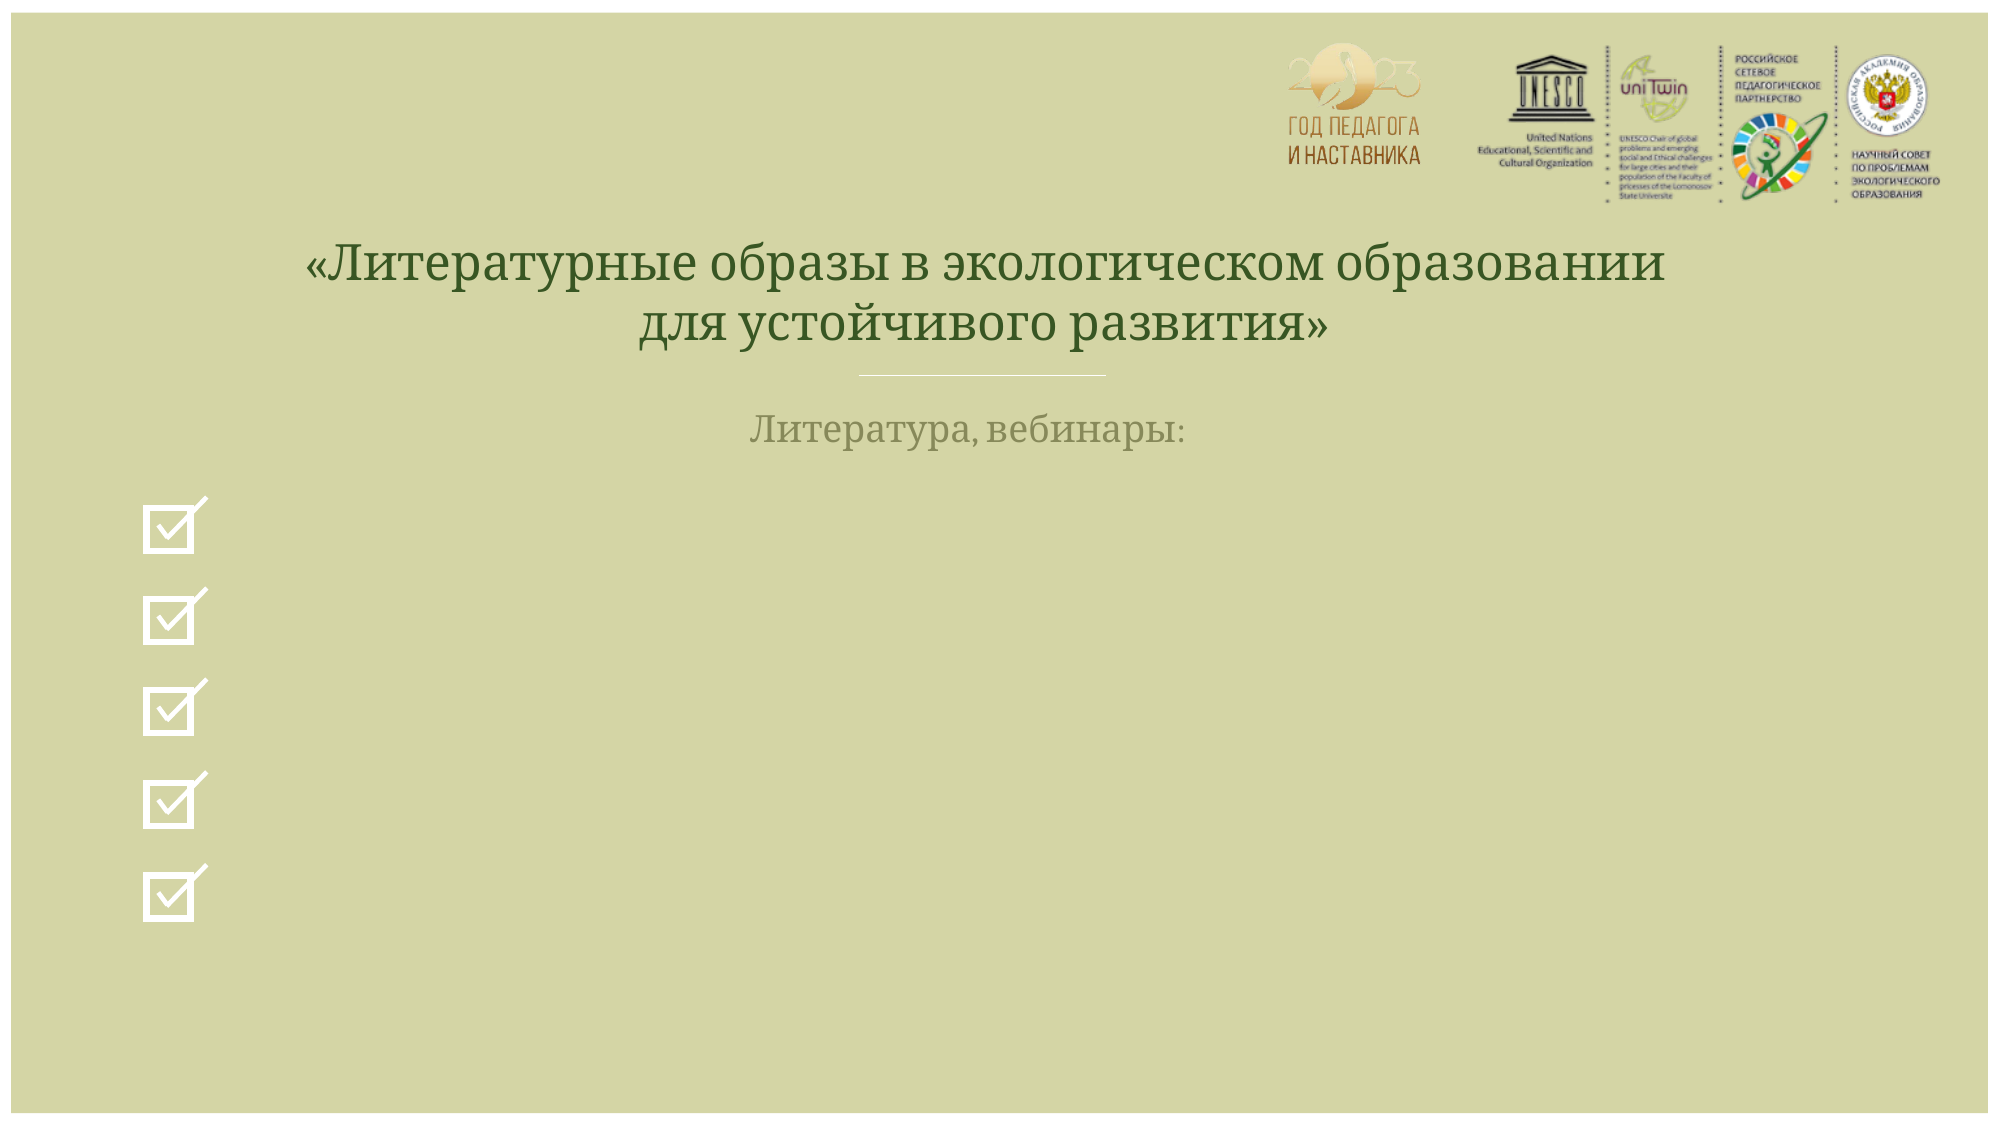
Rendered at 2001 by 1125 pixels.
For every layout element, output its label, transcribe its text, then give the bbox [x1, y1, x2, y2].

text_box [10, 75, 1989, 1114]
text_box Литература, вебинары: [96, 397, 1766, 458]
picture [1243, 31, 1950, 227]
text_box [146, 679, 207, 734]
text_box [146, 864, 207, 919]
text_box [146, 588, 207, 643]
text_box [146, 497, 207, 552]
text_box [146, 771, 207, 826]
text_box [0, 0, 2000, 75]
text_box «Литературные образы в экологическом образовании для устойчивого развития» [233, 223, 1766, 358]
